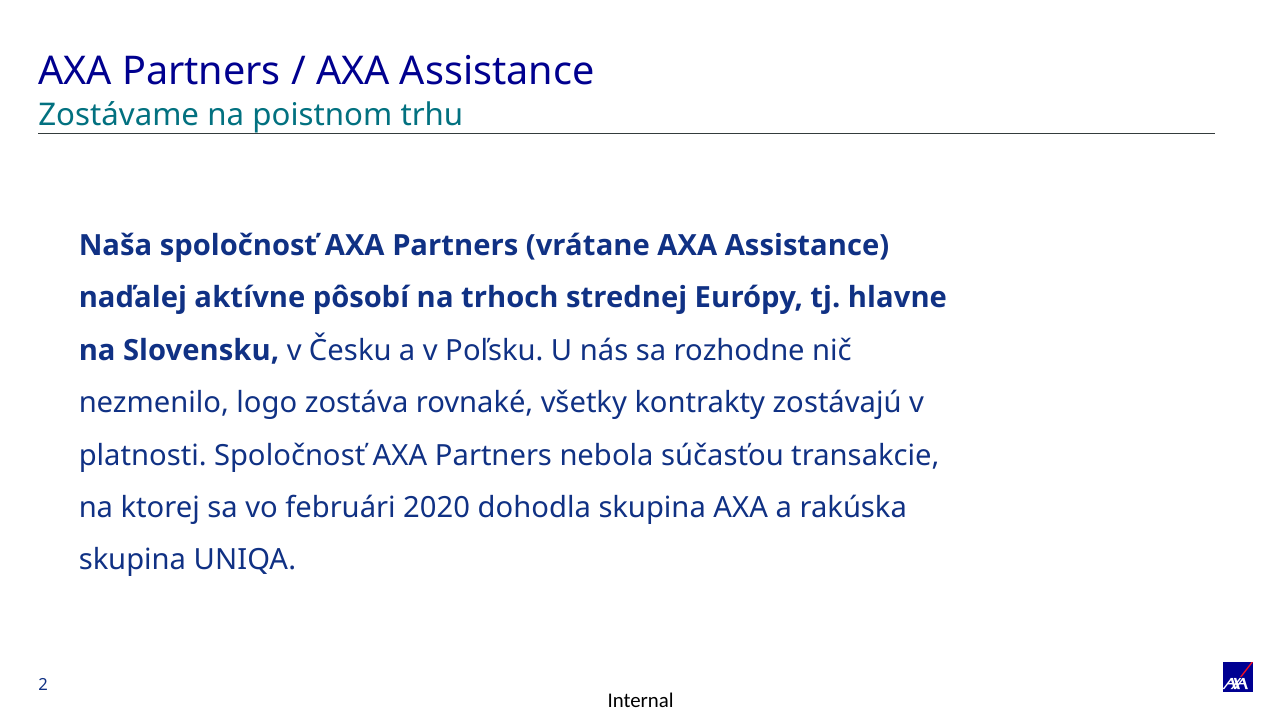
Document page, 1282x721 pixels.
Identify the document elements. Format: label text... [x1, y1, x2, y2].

picture [1223, 662, 1253, 692]
title AXA Partners / AXA Assistance [38, 45, 1244, 93]
list Zostávame na poistnom trhu [38, 94, 1244, 130]
slide_number 2 [38, 673, 74, 697]
list Naša spoločnosť AXA Partners (vrátane AXA Assistance) naďalej aktívne pôsobí na trhoch strednej Európy, tj. hlavne na Slovensku, v Česku a v Poľsku. U nás sa rozhodne nič nezmenilo, logo zostáva rovnaké, všetky kontrakty zostávajú v platnosti. Spoločnosť AXA Partners nebola súčasťou transakcie, na ktorej sa vo februári 2020 dohodla skupina AXA a rakúska skupina UNIQA. [64, 201, 970, 551]
